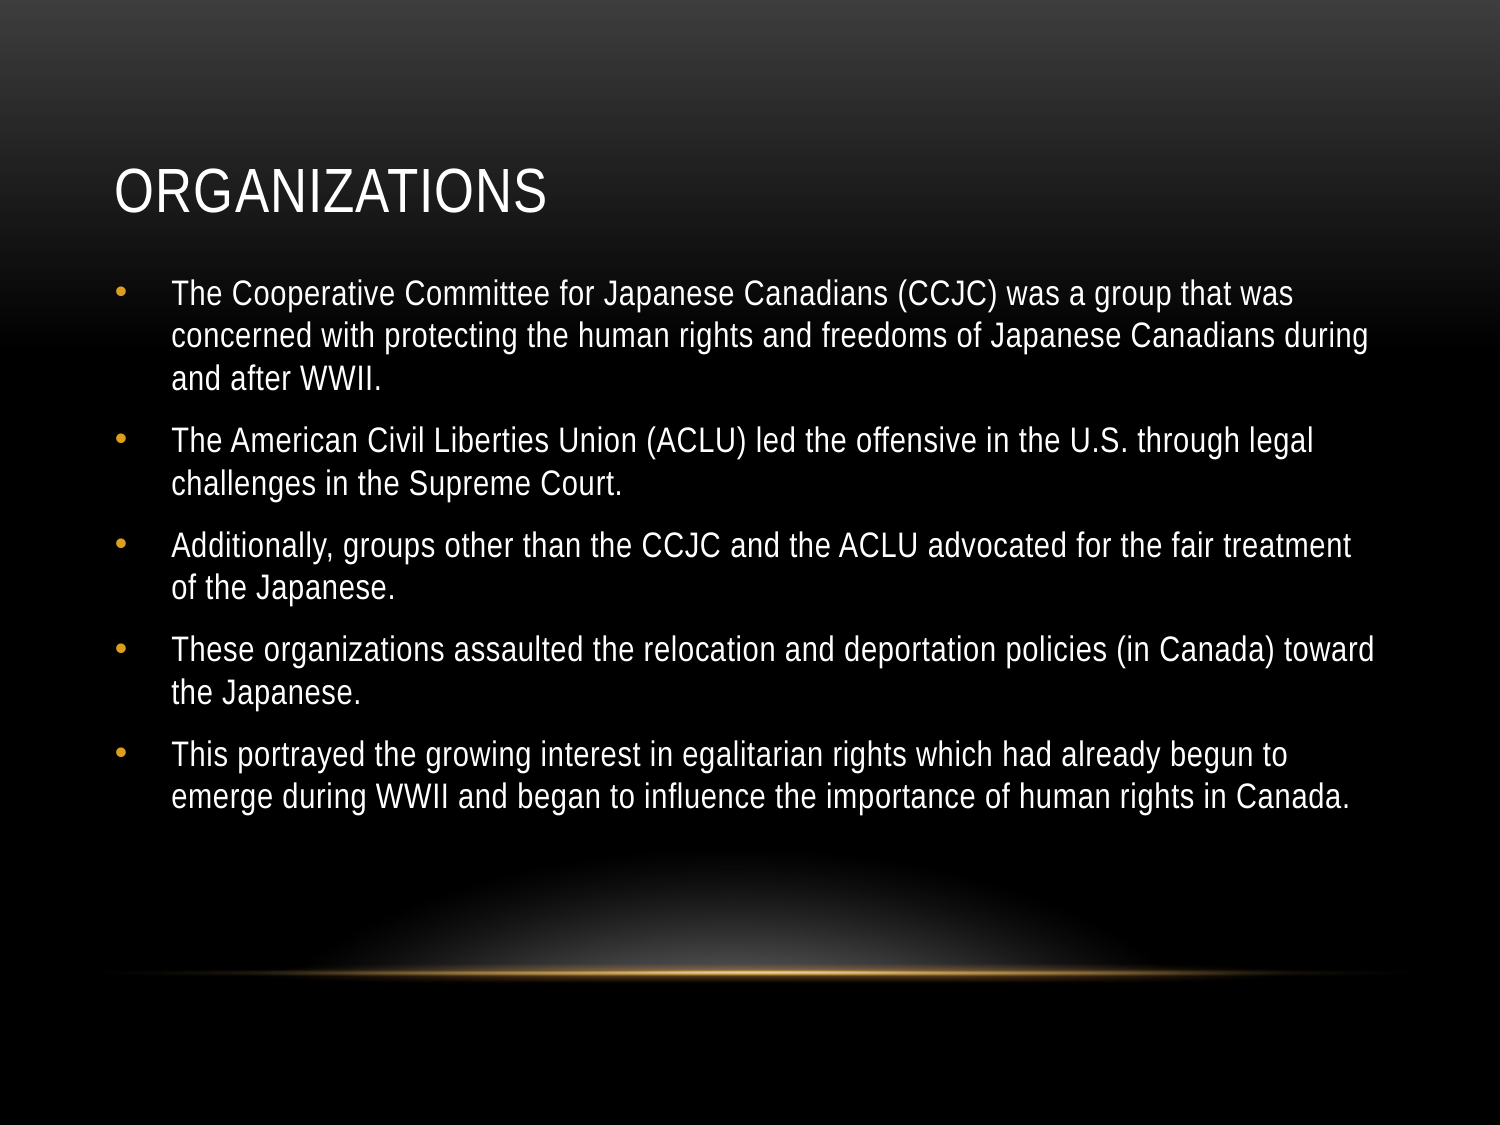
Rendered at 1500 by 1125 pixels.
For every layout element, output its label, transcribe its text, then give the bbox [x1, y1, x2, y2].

picture [0, 0, 1500, 1125]
title Organizations [99, 45, 1400, 233]
list The Cooperative Committee for Japanese Canadians (CCJC) was a group that was concerned with protecting the human rights and freedoms of Japanese Canadians during and after WWII. The American Civil Liberties Union (ACLU) led the offensive in the U.S. through legal challenges in the Supreme Court. Additionally, groups other than the CCJC and the ACLU advocated for the fair treatment of the Japanese. These organizations assaulted the relocation and deportation policies (in Canada) toward the Japanese. This portrayed the growing interest in egalitarian rights which had already begun to emerge during WWII and began to influence the importance of human rights in Canada. [99, 262, 1400, 938]
